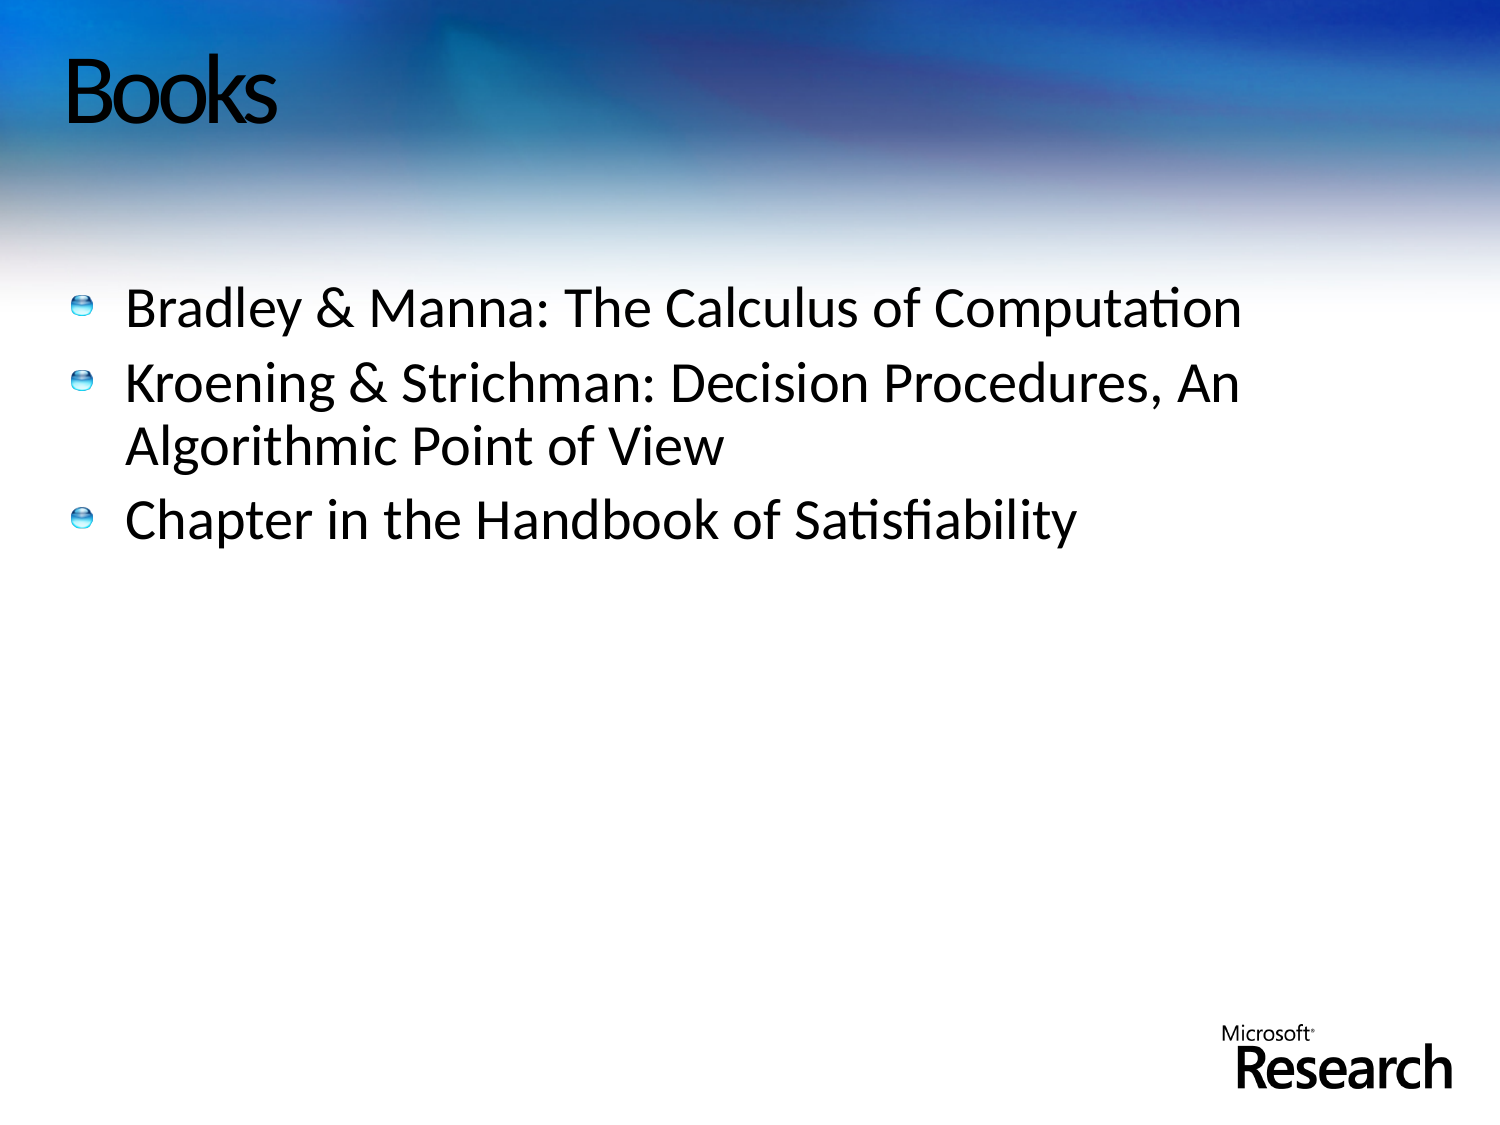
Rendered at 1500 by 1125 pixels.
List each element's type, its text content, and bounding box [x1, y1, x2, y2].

title Books [62, 37, 1438, 148]
picture [0, 0, 1500, 1125]
list Bradley & Manna: The Calculus of Computation Kroening & Strichman: Decision Procedures, An Algorithmic Point of View Chapter in the Handbook of Satisfiability [62, 277, 1438, 561]
